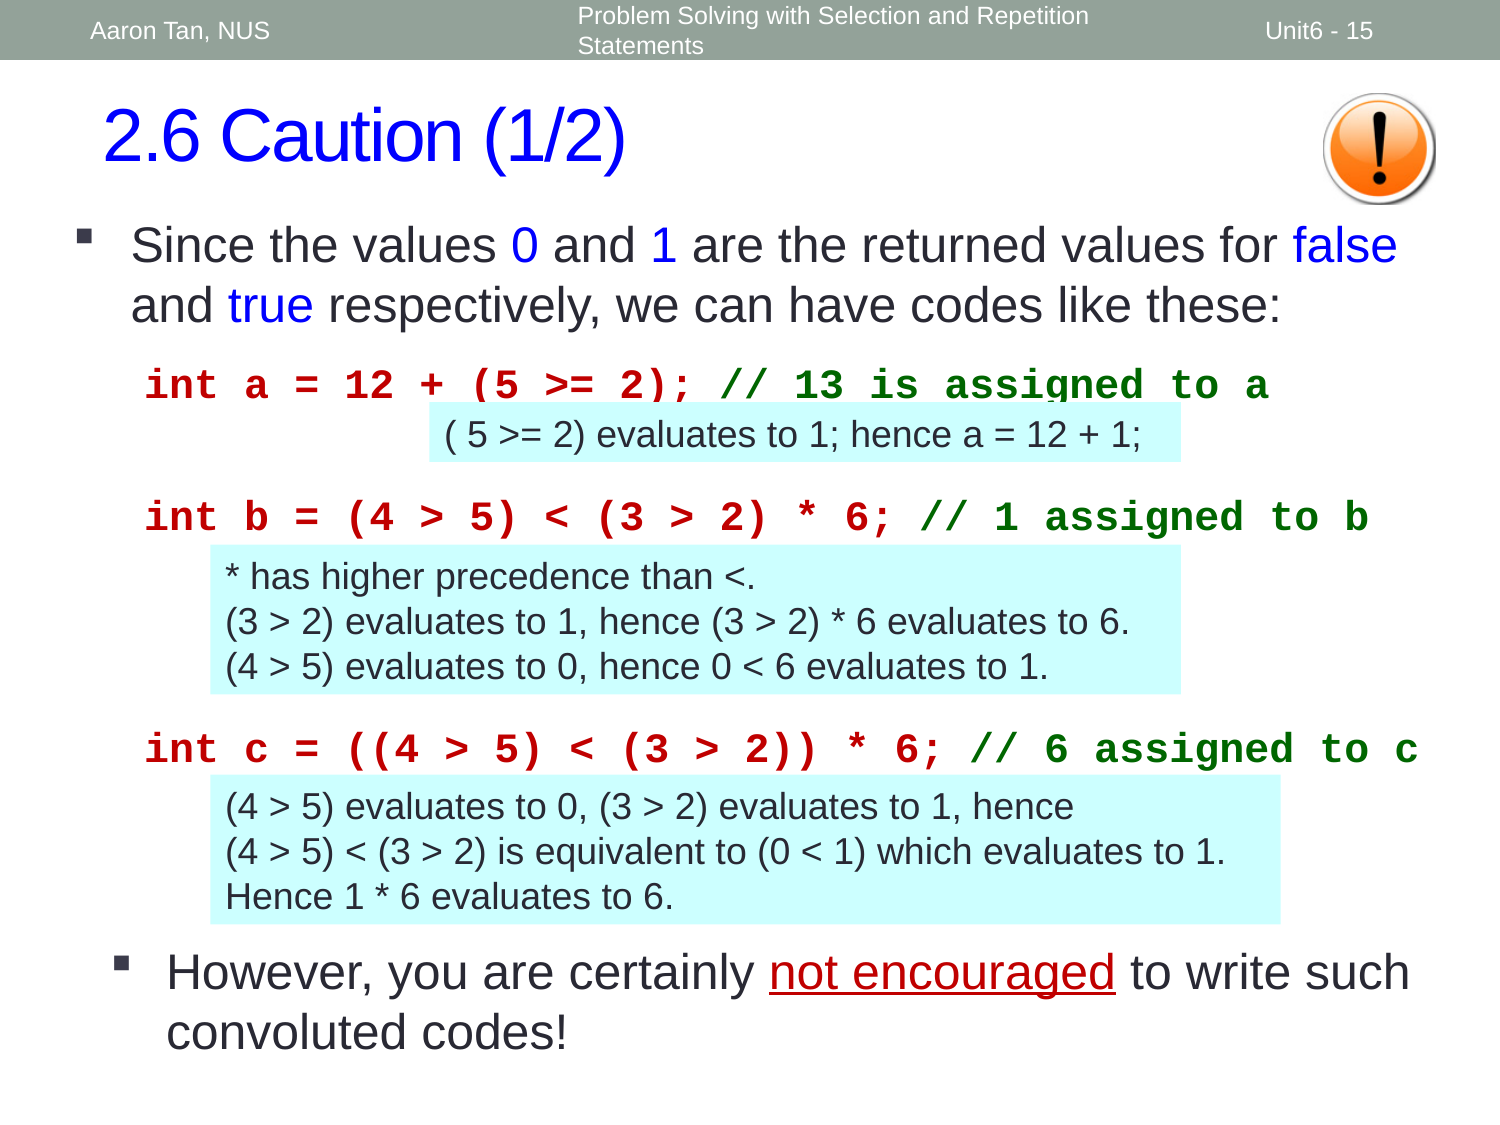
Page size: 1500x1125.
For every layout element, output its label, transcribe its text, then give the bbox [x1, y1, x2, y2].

text_box int c = ((4 > 5) < (3 > 2)) * 6; // 6 assigned to c [82, 713, 1473, 787]
slide_number Unit6 - 15 [1250, 3, 1425, 57]
text_box Since the values 0 and 1 are the returned values for false and true respectively, we can have codes like these: [57, 204, 1436, 349]
title 2.6 Caution (1/2) [87, 62, 1463, 200]
footer Problem Solving with Selection and Repetition Statements [562, 3, 1238, 57]
text_box * has higher precedence than <. (3 > 2) evaluates to 1, hence (3 > 2) * 6 evaluates to 6. (4 > 5) evaluates to 0, hence 0 < 6 evaluates to 1. [210, 544, 1181, 695]
text_box ( 5 >= 2) evaluates to 1; hence a = 12 + 1; [429, 402, 1181, 462]
text_box int a = 12 + (5 >= 2); // 13 is assigned to a [82, 349, 1380, 423]
picture [1323, 92, 1436, 205]
slide_number Aaron Tan, NUS [75, 3, 550, 57]
text_box (4 > 5) evaluates to 0, (3 > 2) evaluates to 1, hence (4 > 5) < (3 > 2) is equivalent to (0 < 1) which evaluates to 1. Hence 1 * 6 evaluates to 6. [210, 774, 1281, 925]
text_box However, you are certainly not encouraged to write such convoluted codes! [95, 931, 1473, 1077]
text_box int b = (4 > 5) < (3 > 2) * 6; // 1 assigned to b [82, 481, 1473, 556]
